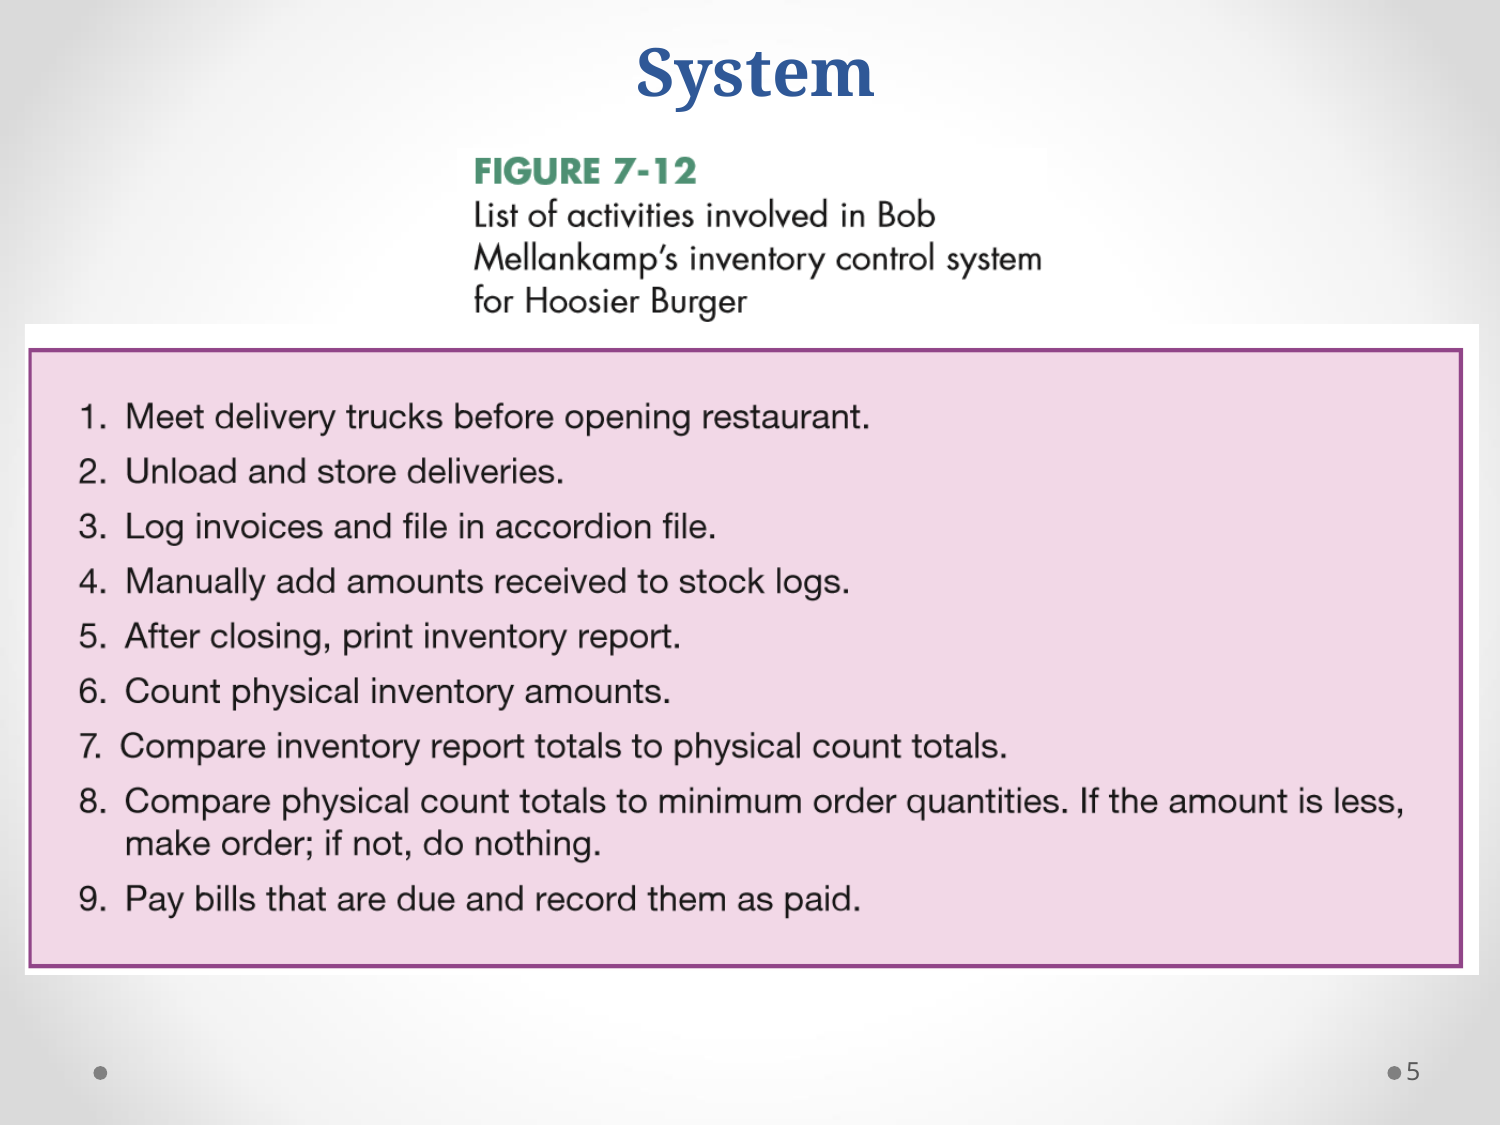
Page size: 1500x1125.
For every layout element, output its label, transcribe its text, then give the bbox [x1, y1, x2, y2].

title Case Study 1: HB Inventory Control System [75, 12, 1438, 118]
picture [0, 0, 1500, 1125]
slide_number 5 [1401, 1042, 1494, 1103]
